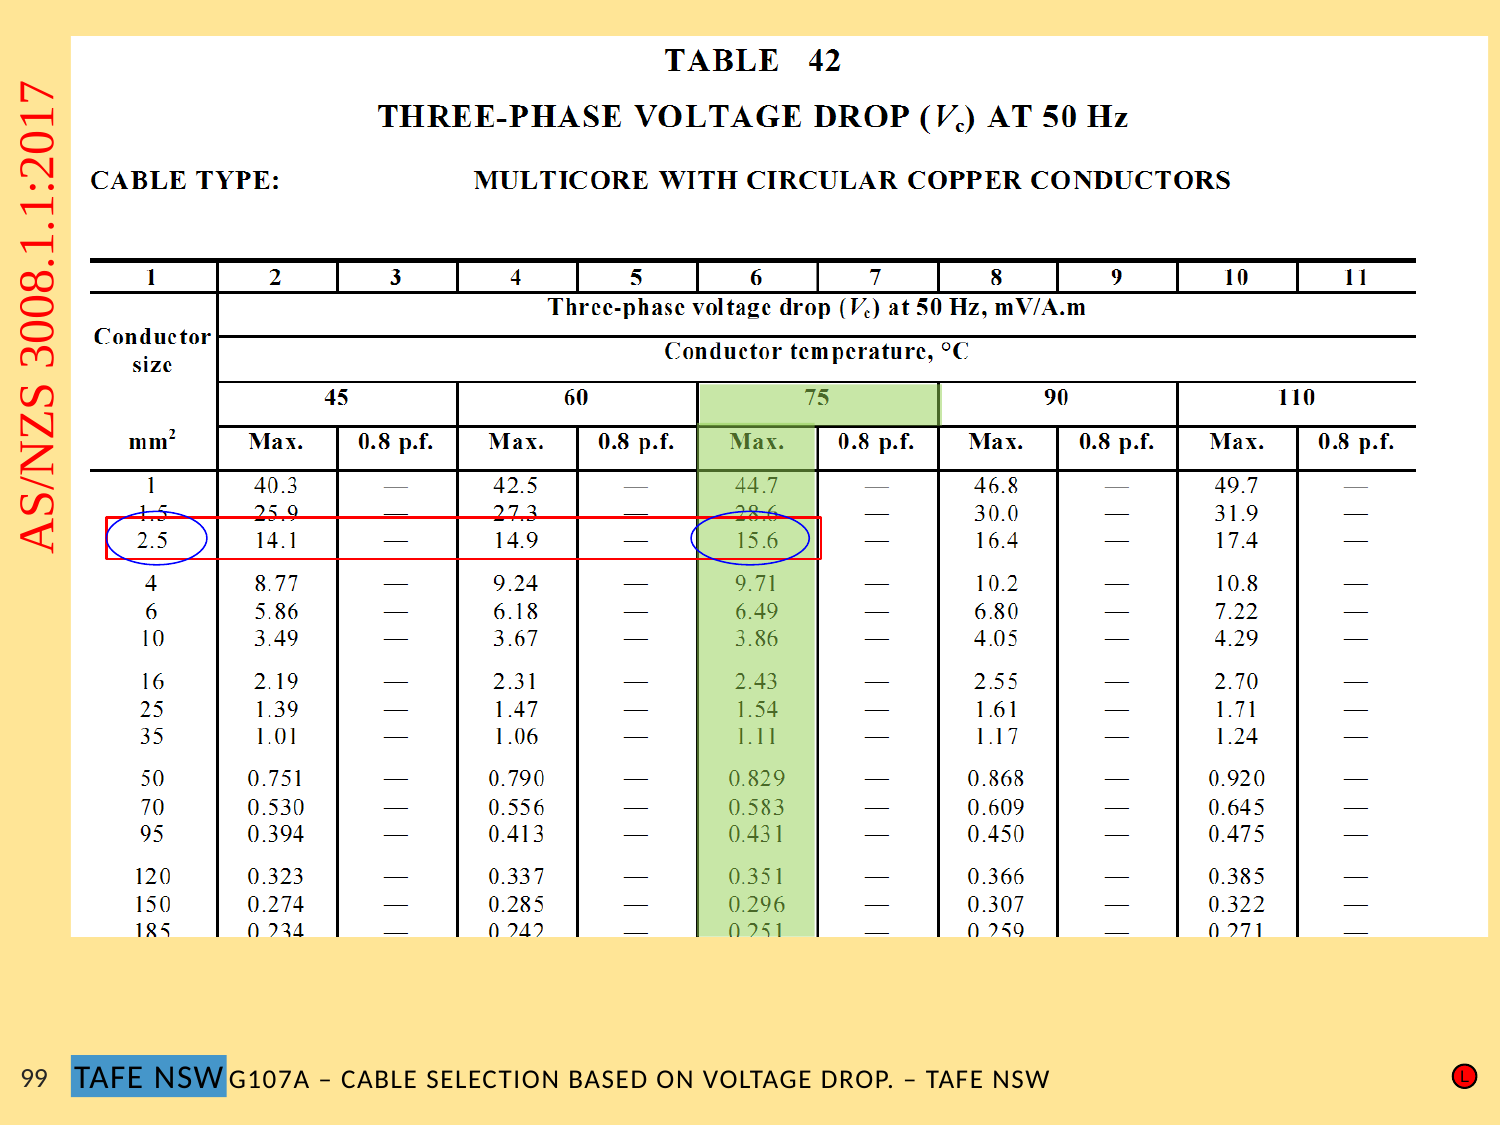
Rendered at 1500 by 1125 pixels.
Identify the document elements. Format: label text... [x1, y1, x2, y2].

slide_number 99 [19, 1057, 95, 1093]
text_box L [1452, 1064, 1477, 1088]
picture [70, 36, 1489, 937]
